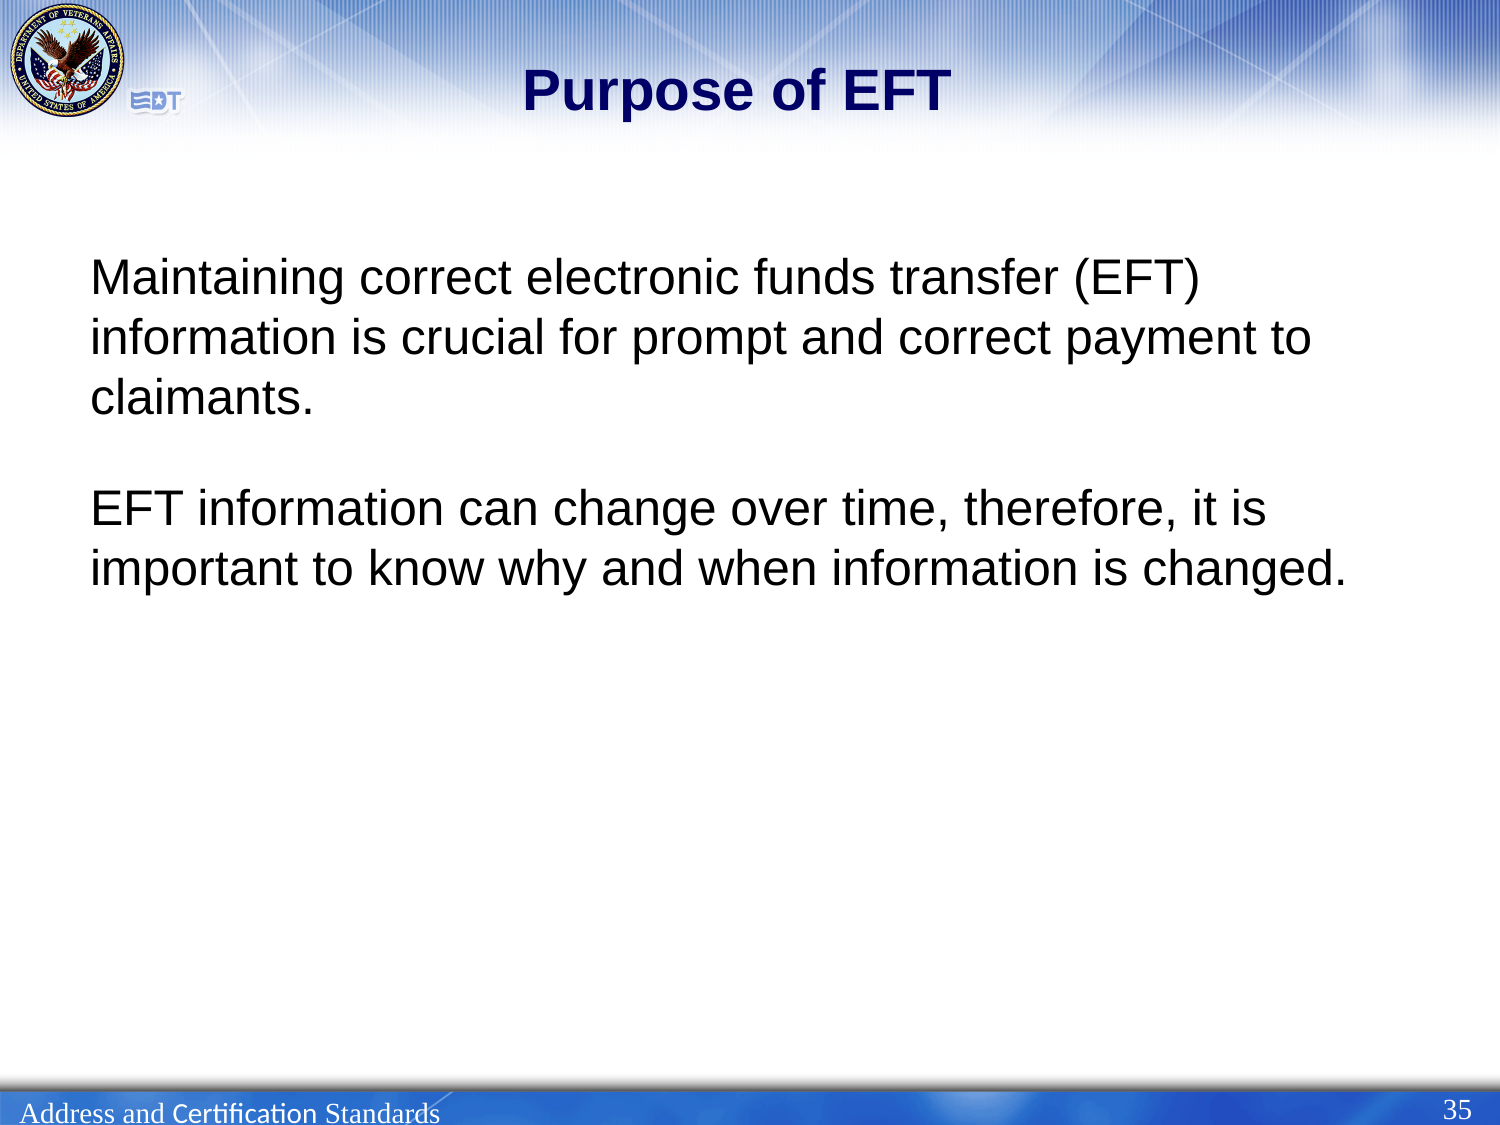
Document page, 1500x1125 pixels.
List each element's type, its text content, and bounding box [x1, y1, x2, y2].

list Maintaining correct electronic funds transfer (EFT) information is crucial for prompt and correct payment to claimants. EFT information can change over time, therefore, it is important to know why and when information is changed. [75, 237, 1475, 1050]
picture [0, 0, 1500, 1125]
footer Address and Certification Standards [4, 1087, 706, 1125]
title Purpose of EFT [0, 0, 1475, 175]
slide_number 35 [1137, 1083, 1488, 1125]
